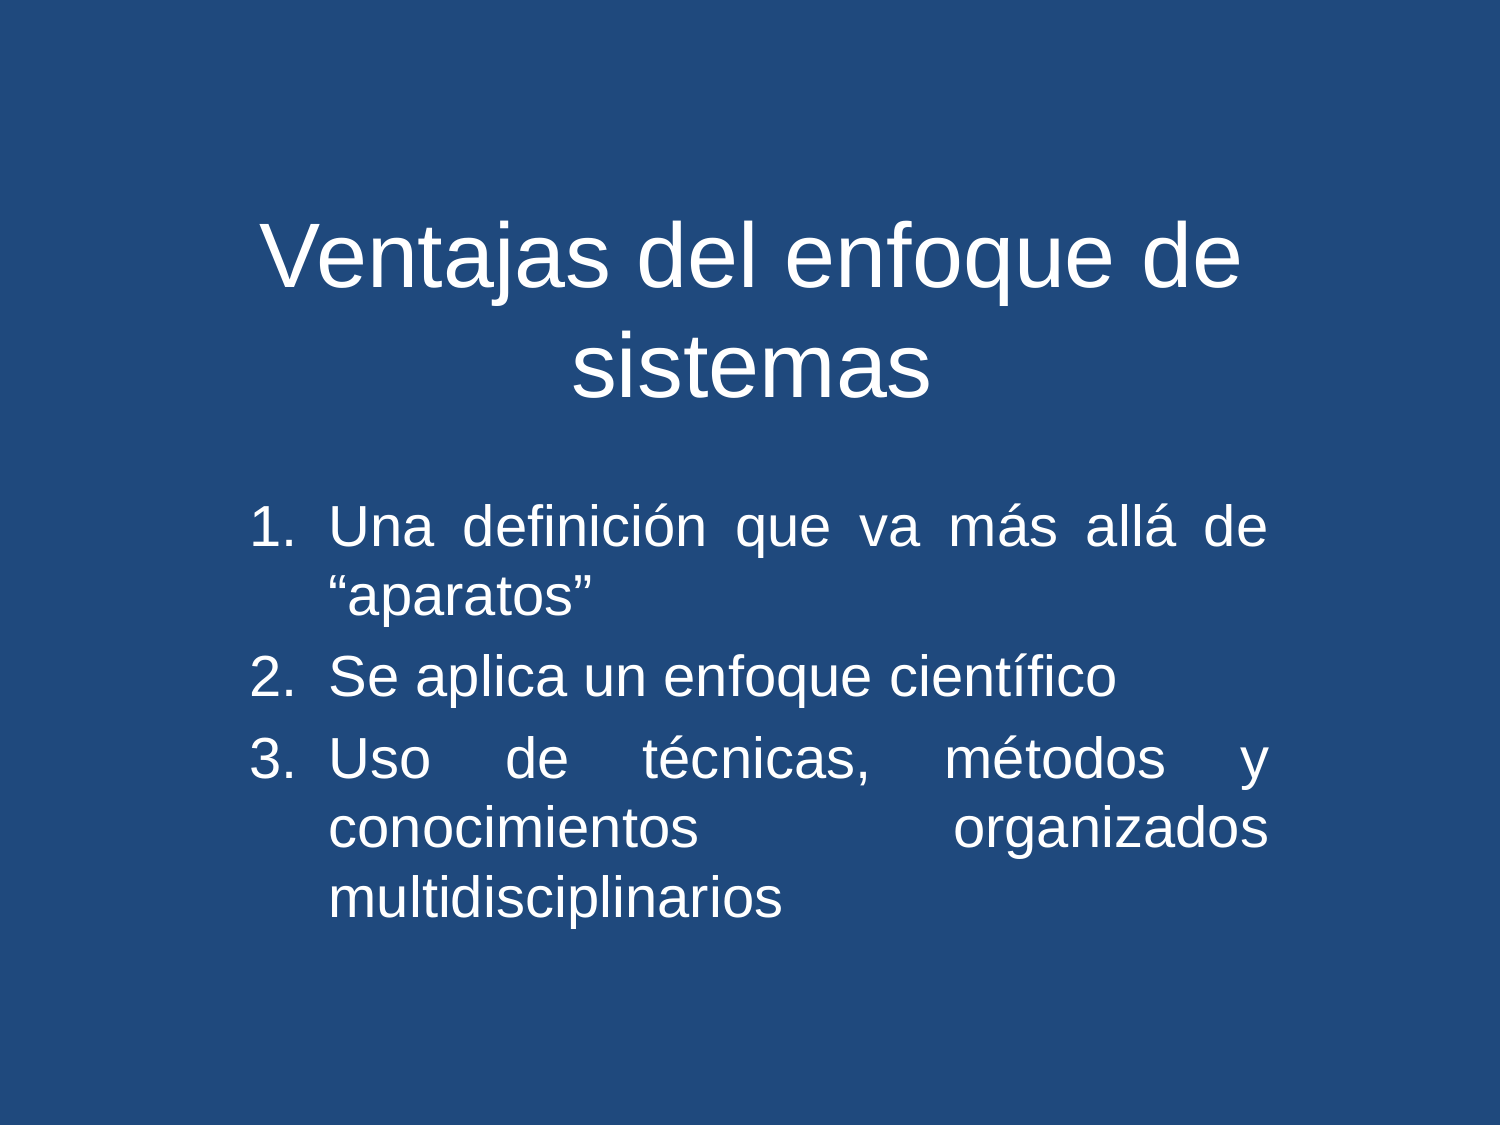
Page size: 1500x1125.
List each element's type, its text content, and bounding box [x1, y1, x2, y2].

subtitle Una definición que va más allá de “aparatos” Se aplica un enfoque científico Uso de técnicas, métodos y conocimientos organizados multidisciplinarios [234, 480, 1285, 938]
title Ventajas del enfoque de sistemas [114, 177, 1390, 434]
